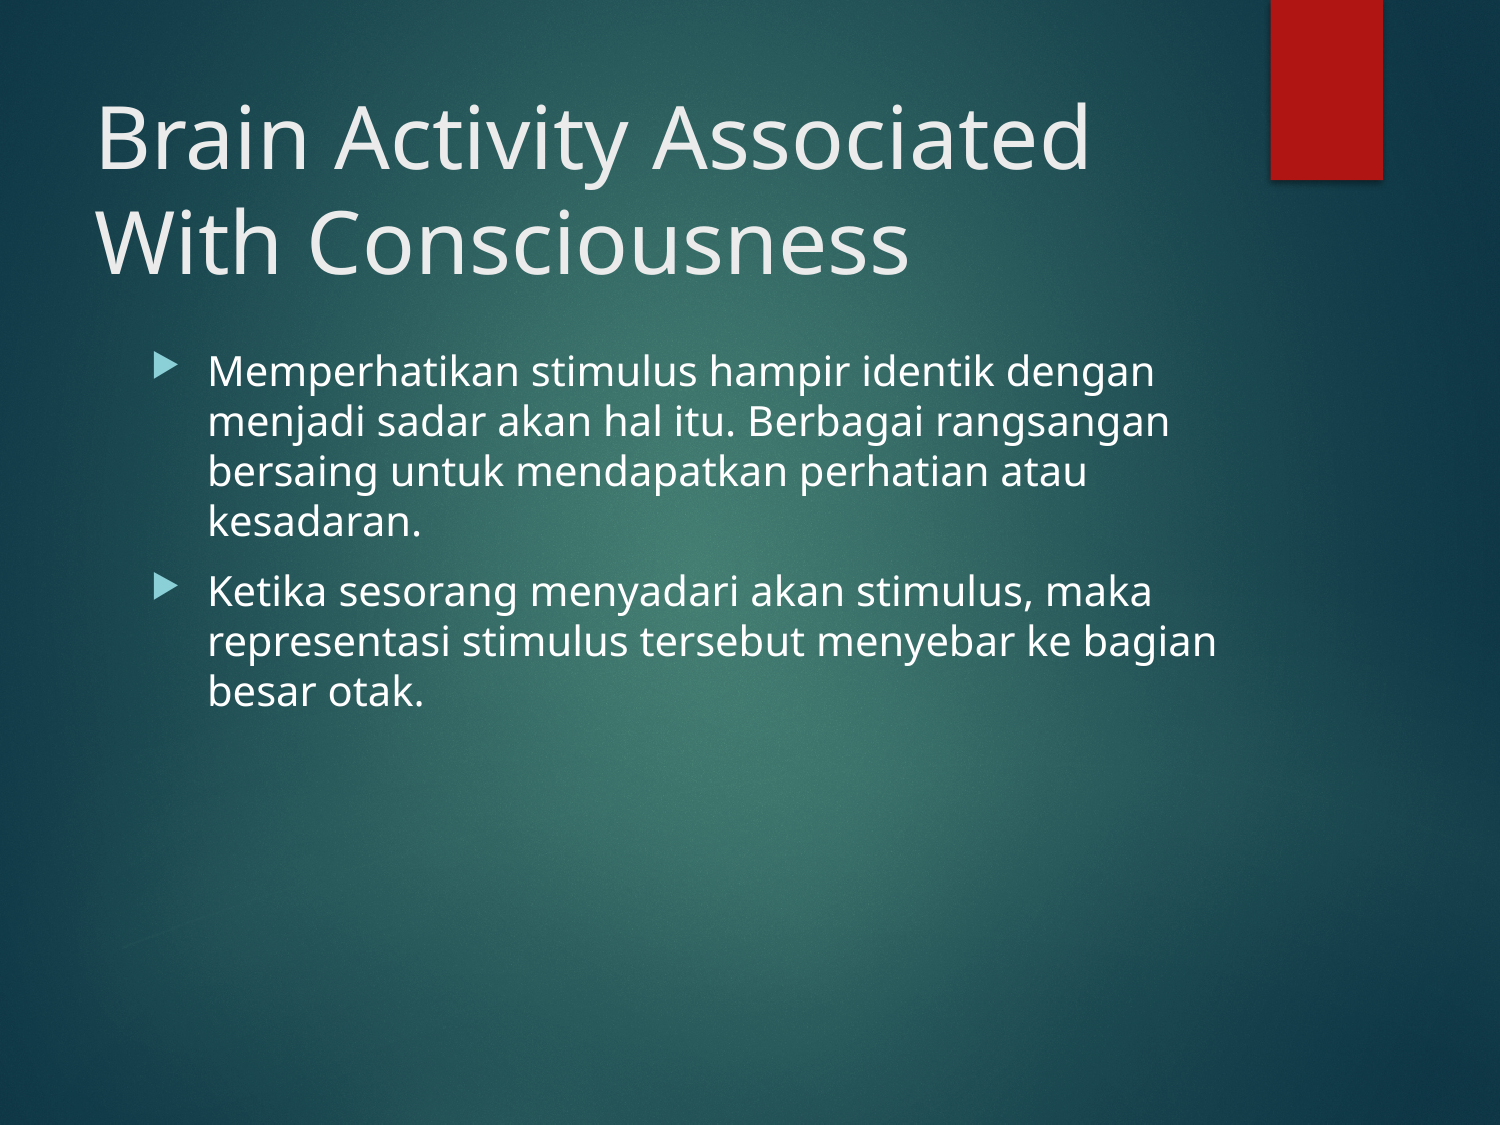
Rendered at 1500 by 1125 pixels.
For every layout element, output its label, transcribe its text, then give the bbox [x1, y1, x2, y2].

list Memperhatikan stimulus hampir identik dengan menjadi sadar akan hal itu. Berbagai rangsangan bersaing untuk mendapatkan perhatian atau kesadaran. Ketika sesorang menyadari akan stimulus, maka representasi stimulus tersebut menyebar ke bagian besar otak. [135, 336, 1237, 1025]
title Brain Activity Associated With Consciousness [79, 74, 1237, 304]
